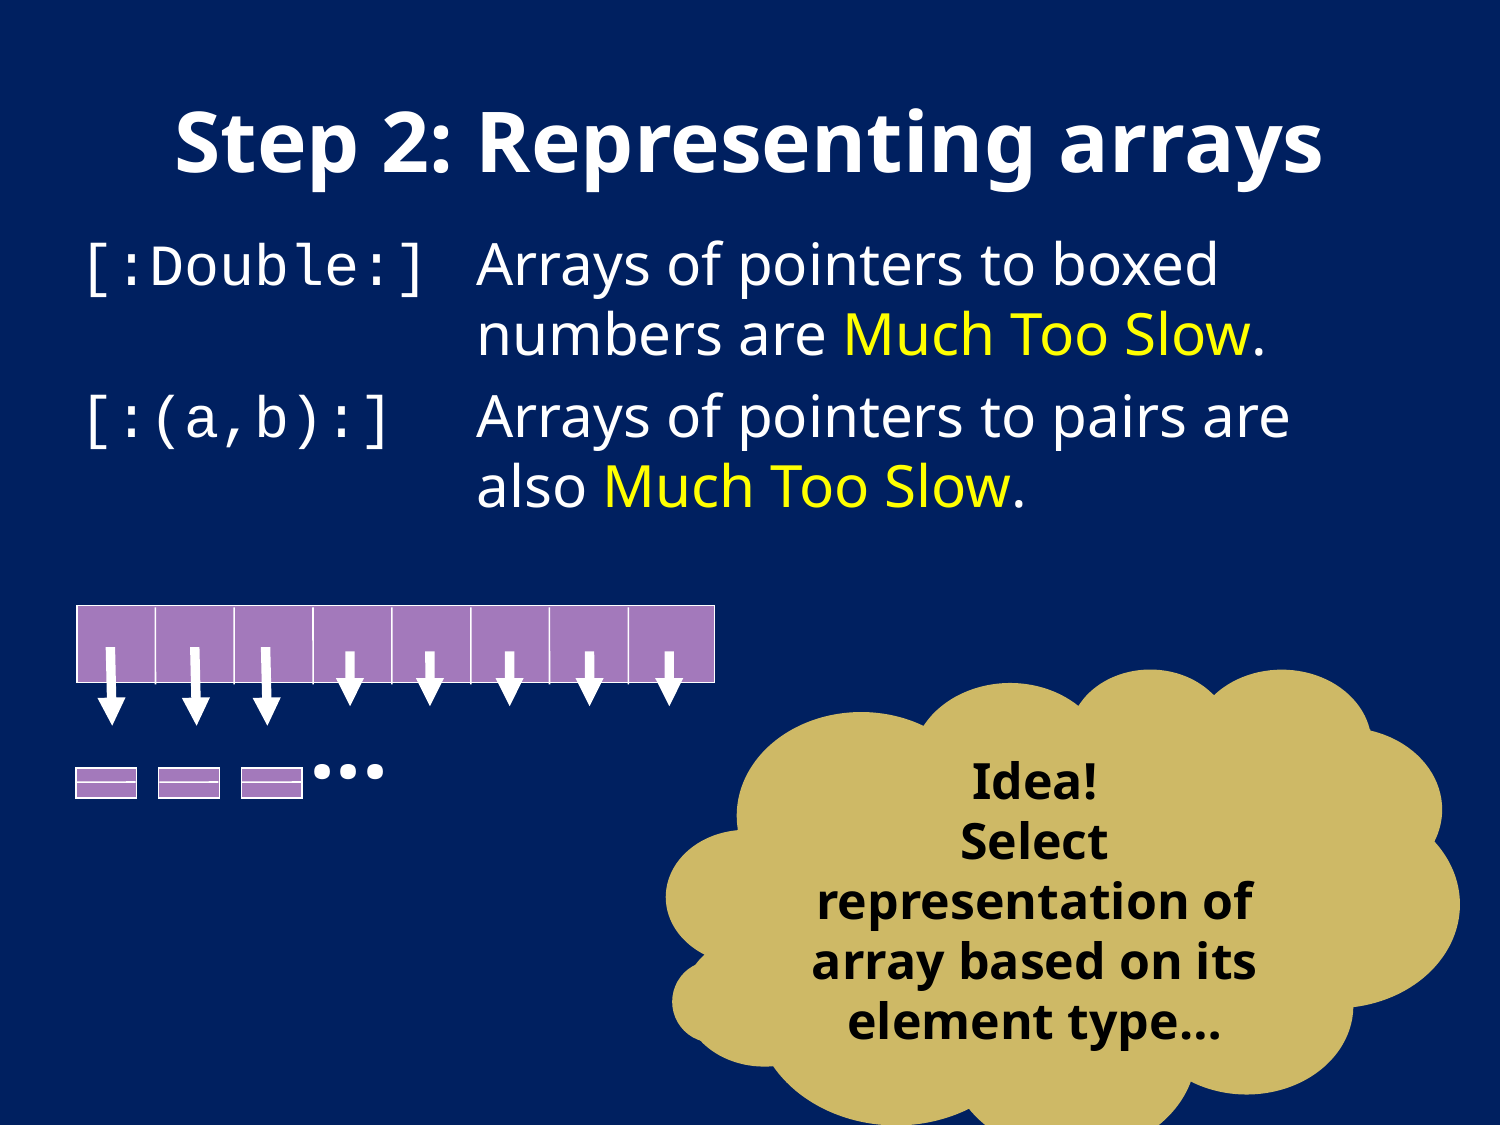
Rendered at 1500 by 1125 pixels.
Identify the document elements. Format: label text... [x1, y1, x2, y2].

text_box [:Double:] Arrays of pointers to boxed numbers are Much Too Slow. [:(a,b):] Arrays of pointers to pairs are also Much Too Slow. [64, 219, 1415, 551]
text_box Idea! Select representation of array based on its element type… [666, 670, 1460, 1125]
title Step 2: Representing arrays [75, 45, 1425, 233]
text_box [75, 605, 715, 807]
